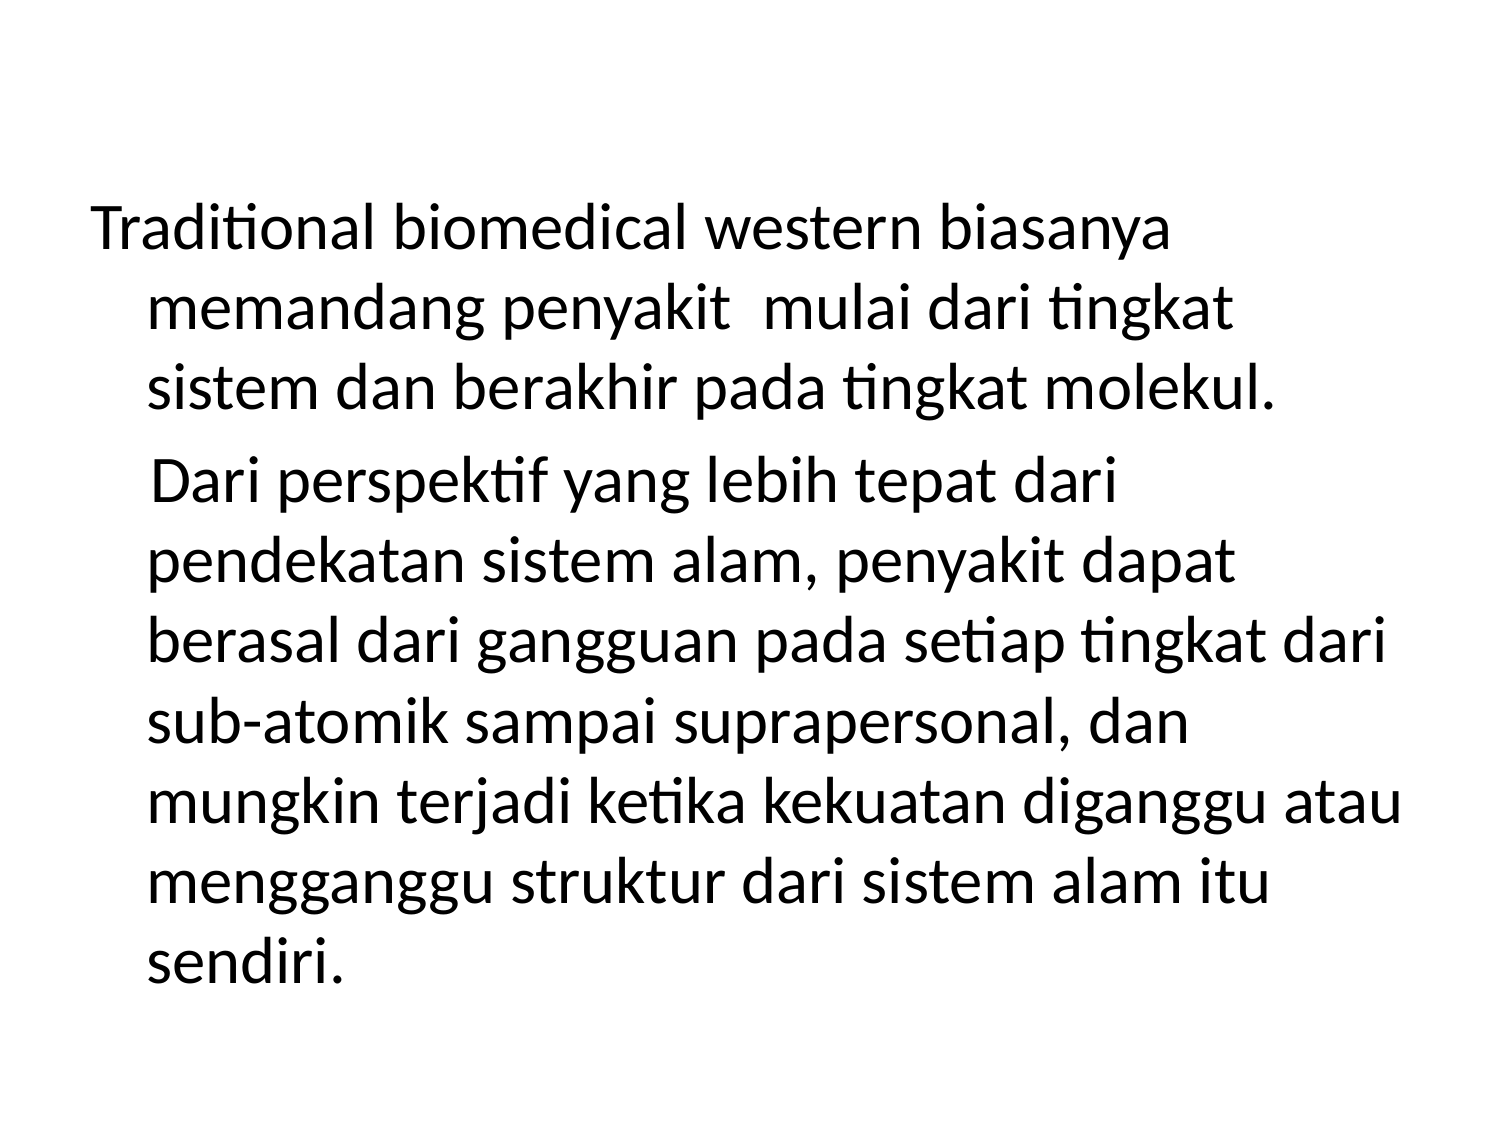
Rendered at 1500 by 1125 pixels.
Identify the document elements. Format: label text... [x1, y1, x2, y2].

list Traditional biomedical western biasanya memandang penyakit mulai dari tingkat sistem dan berakhir pada tingkat molekul. Dari perspektif yang lebih tepat dari pendekatan sistem alam, penyakit dapat berasal dari gangguan pada setiap tingkat dari sub-atomik sampai suprapersonal, dan mungkin terjadi ketika kekuatan diganggu atau mengganggu struktur dari sistem alam itu sendiri. [75, 174, 1425, 1005]
